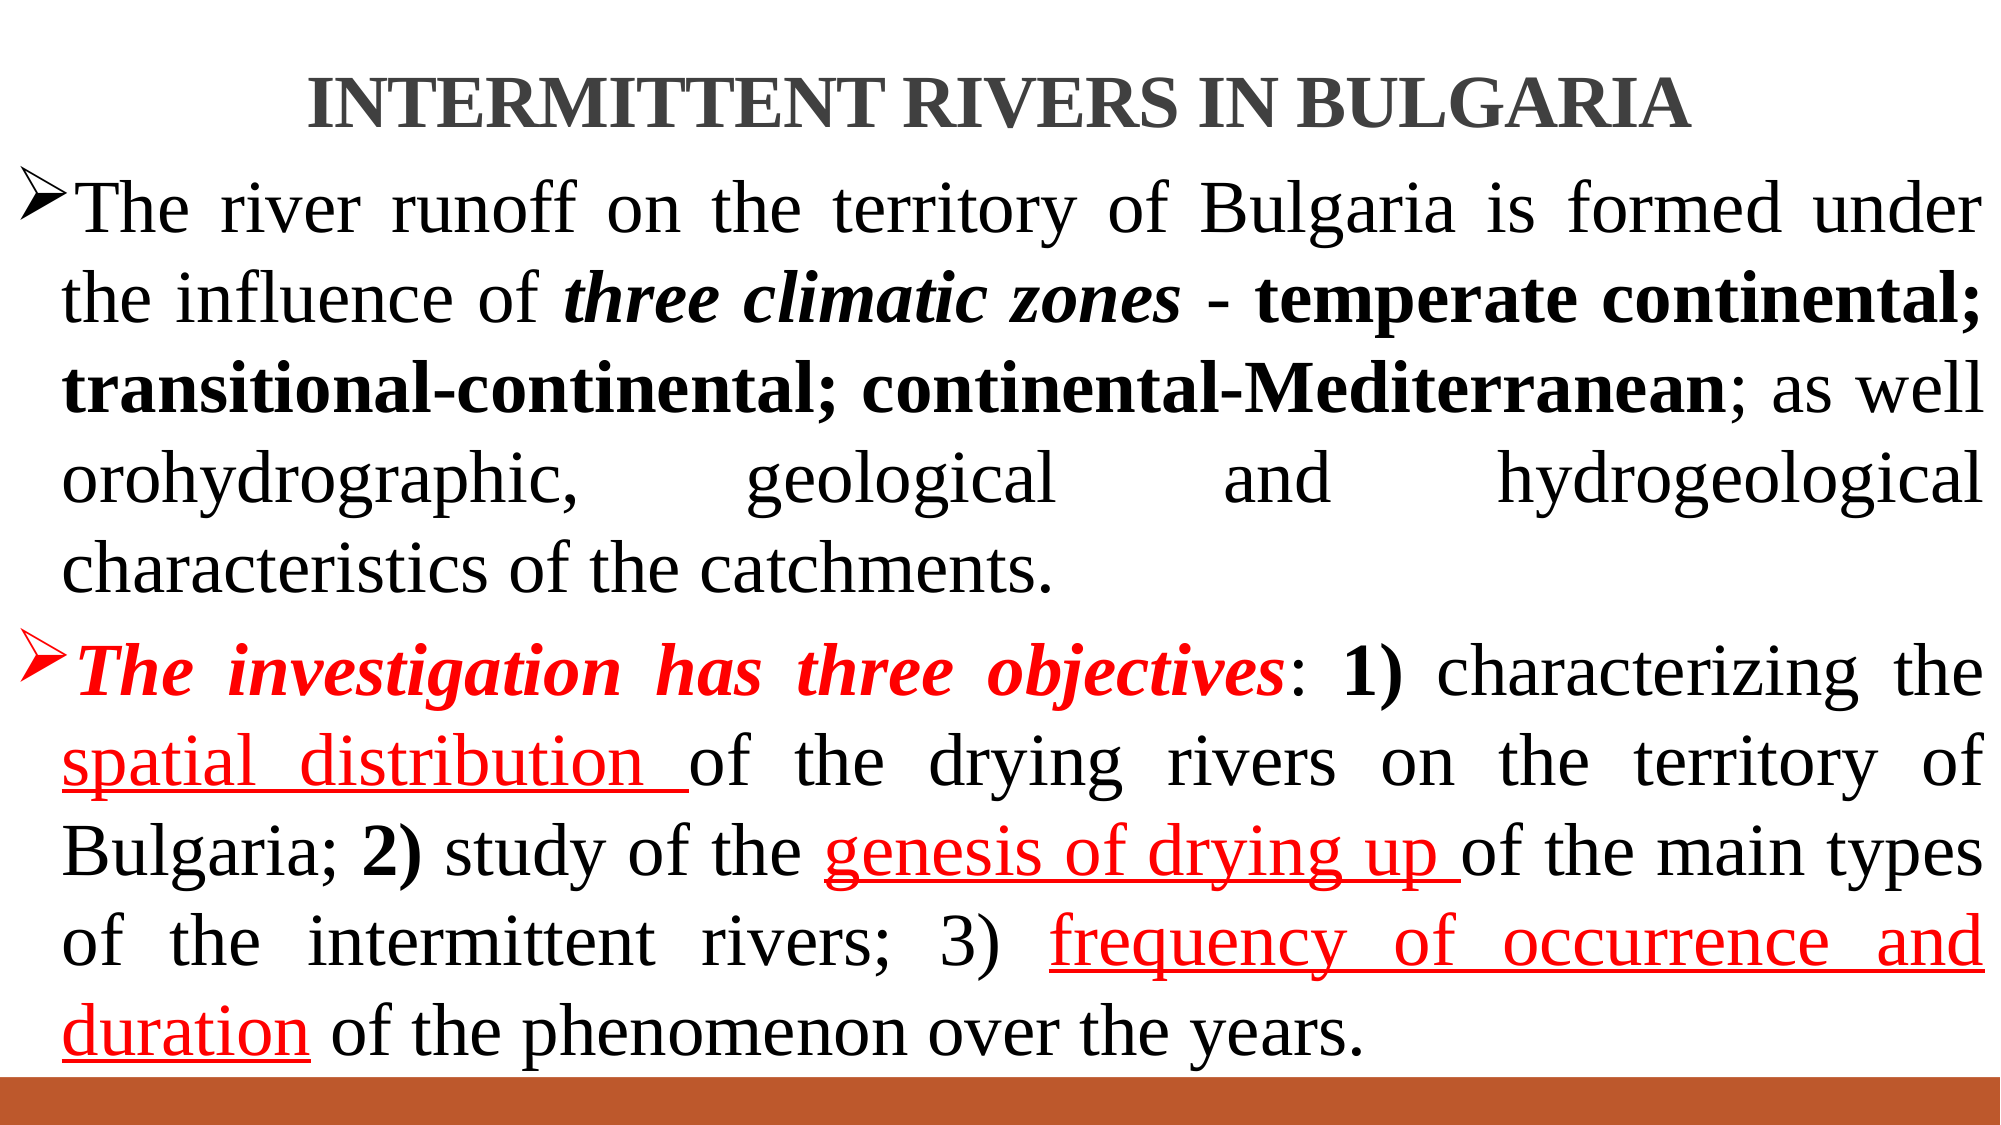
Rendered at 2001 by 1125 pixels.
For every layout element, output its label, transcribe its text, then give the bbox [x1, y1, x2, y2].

title INTERMITTENT RIVERS IN BULGARIA [174, 0, 1825, 149]
text_box The river runoff on the territory of Bulgaria is formed under the influence of three climatic zones - temperate continental; transitional-continental; continental-Mediterranean; as well orohydrographic, geological and hydrogeological characteristics of the catchments. The investigation has three objectives: 1) characterizing the spatial distribution of the drying rivers on the territory of Bulgaria; 2) study of the genesis of drying up of the main types of the intermittent rivers; 3) frequency of occurrence and duration of the phenomenon over the years. [0, 149, 2000, 1078]
